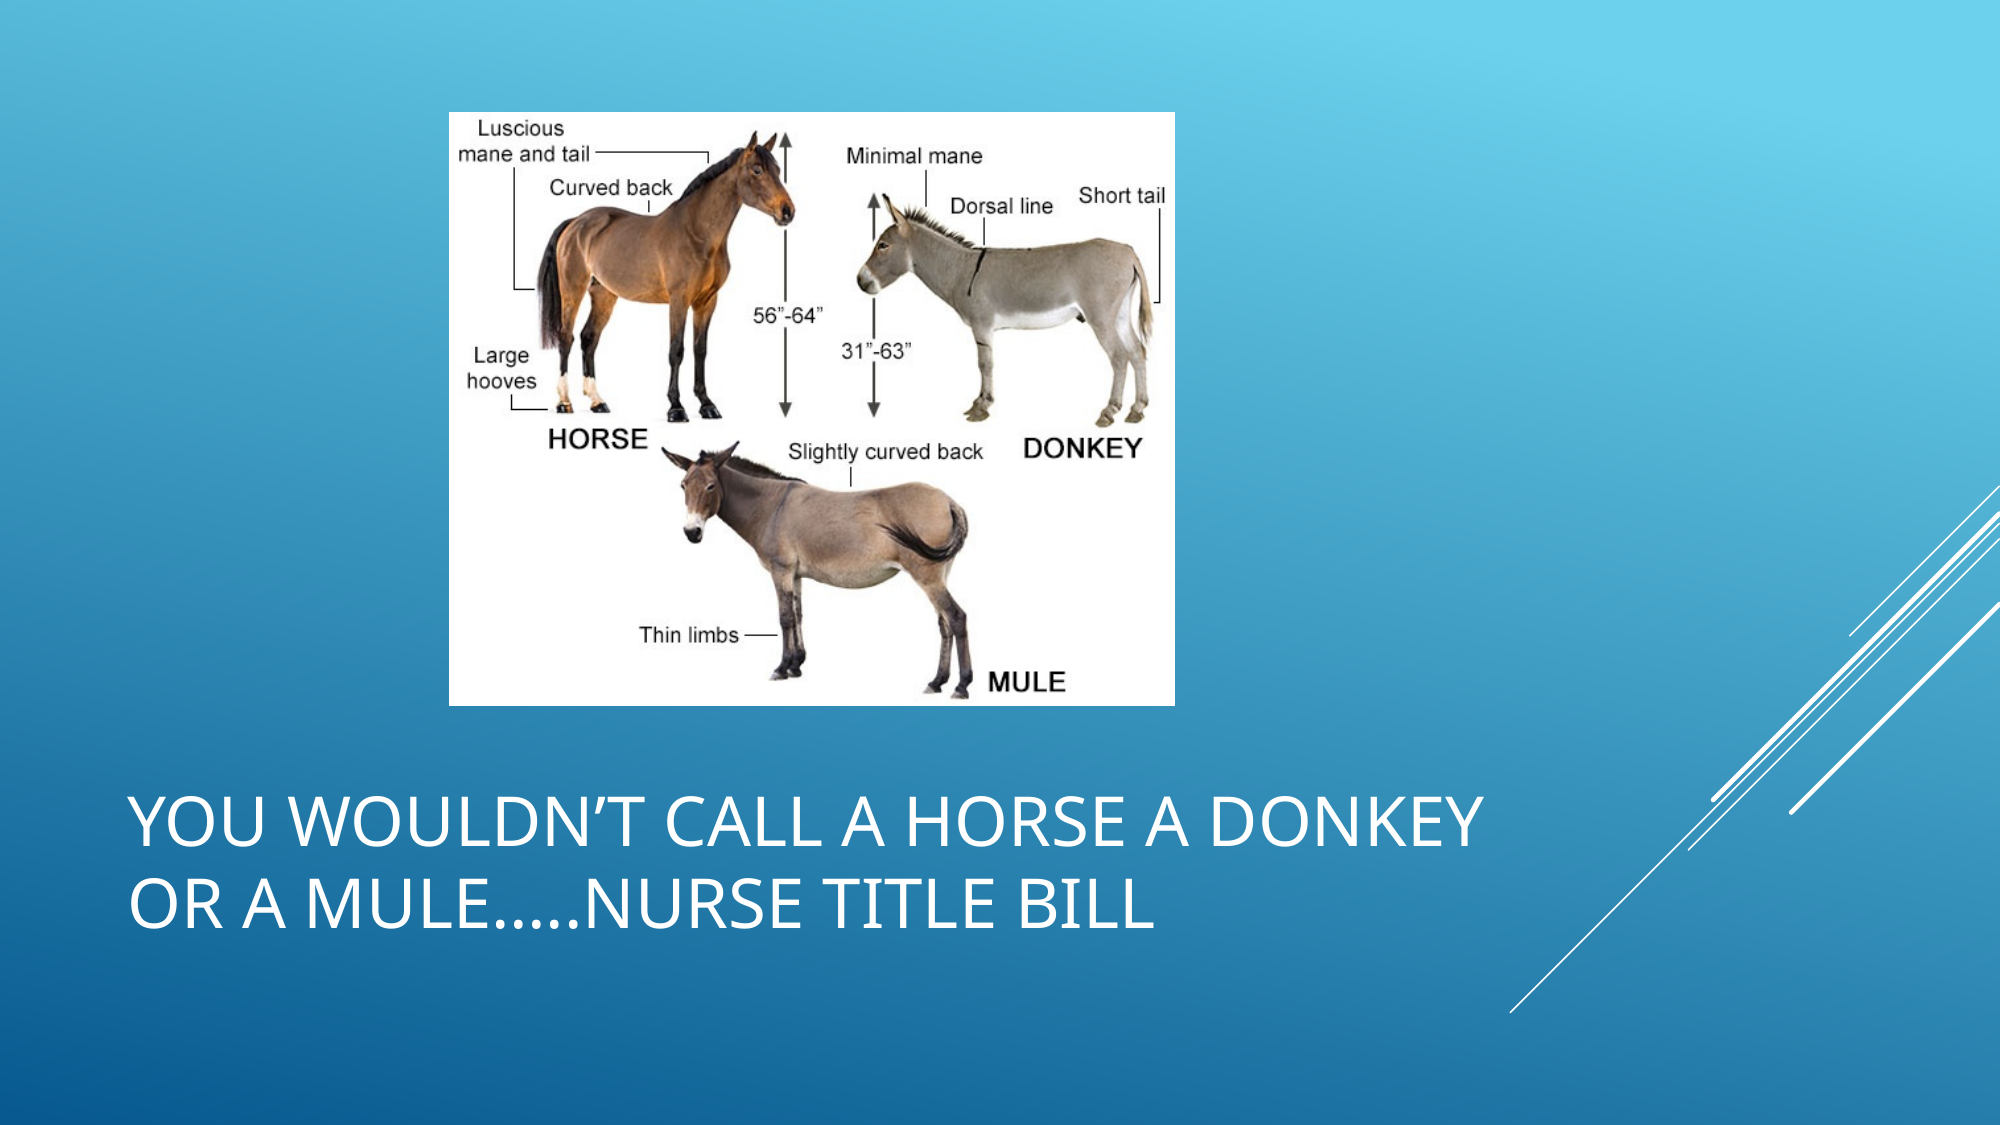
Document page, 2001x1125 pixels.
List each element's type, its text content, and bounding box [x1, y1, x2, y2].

title You wouldn’t call a horse a donkey or a Mule…..Nurse Title Bill [112, 736, 1513, 984]
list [449, 112, 1175, 706]
